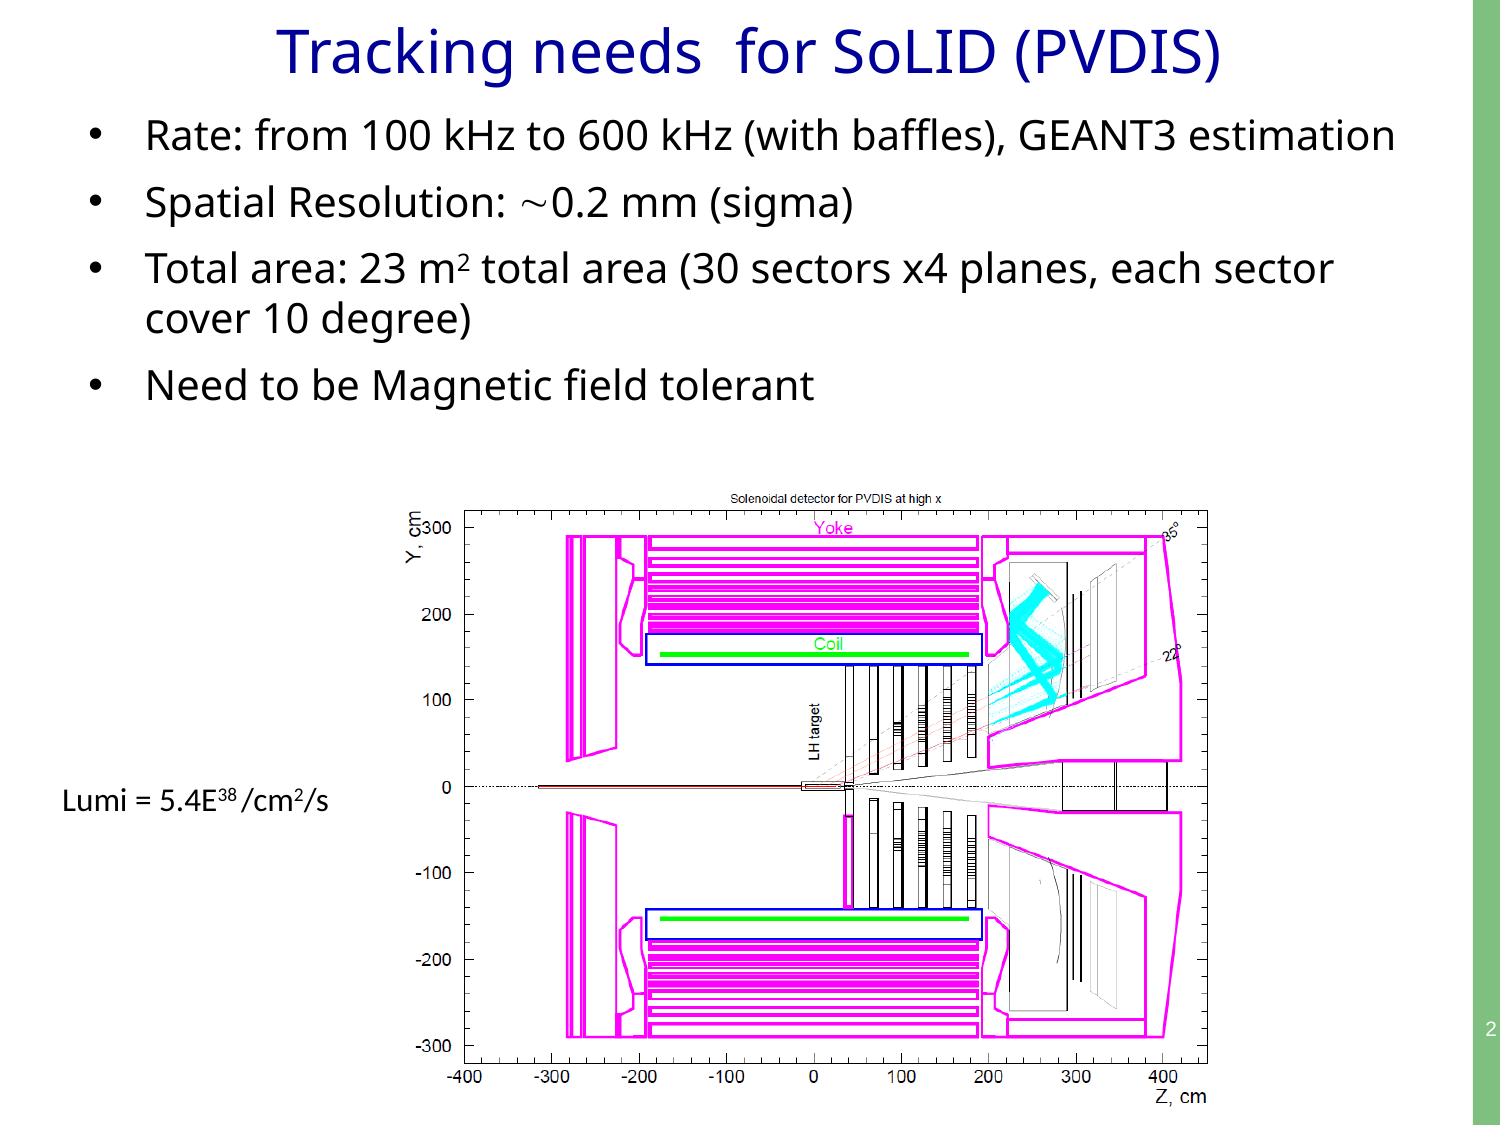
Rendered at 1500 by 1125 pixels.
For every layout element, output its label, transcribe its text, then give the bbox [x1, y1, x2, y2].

list Rate: from 100 kHz to 600 kHz (with baffles), GEANT3 estimation Spatial Resolution: 0.2 mm (sigma) Total area: 23 m2 total area (30 sectors x4 planes, each sector cover 10 degree) Need to be Magnetic field tolerant [74, 101, 1425, 548]
text_box Lumi = 5.4E38 /cm2/s [48, 770, 358, 825]
title Tracking needs for SoLID (PVDIS) [74, 1, 1425, 97]
picture [396, 487, 1221, 1110]
